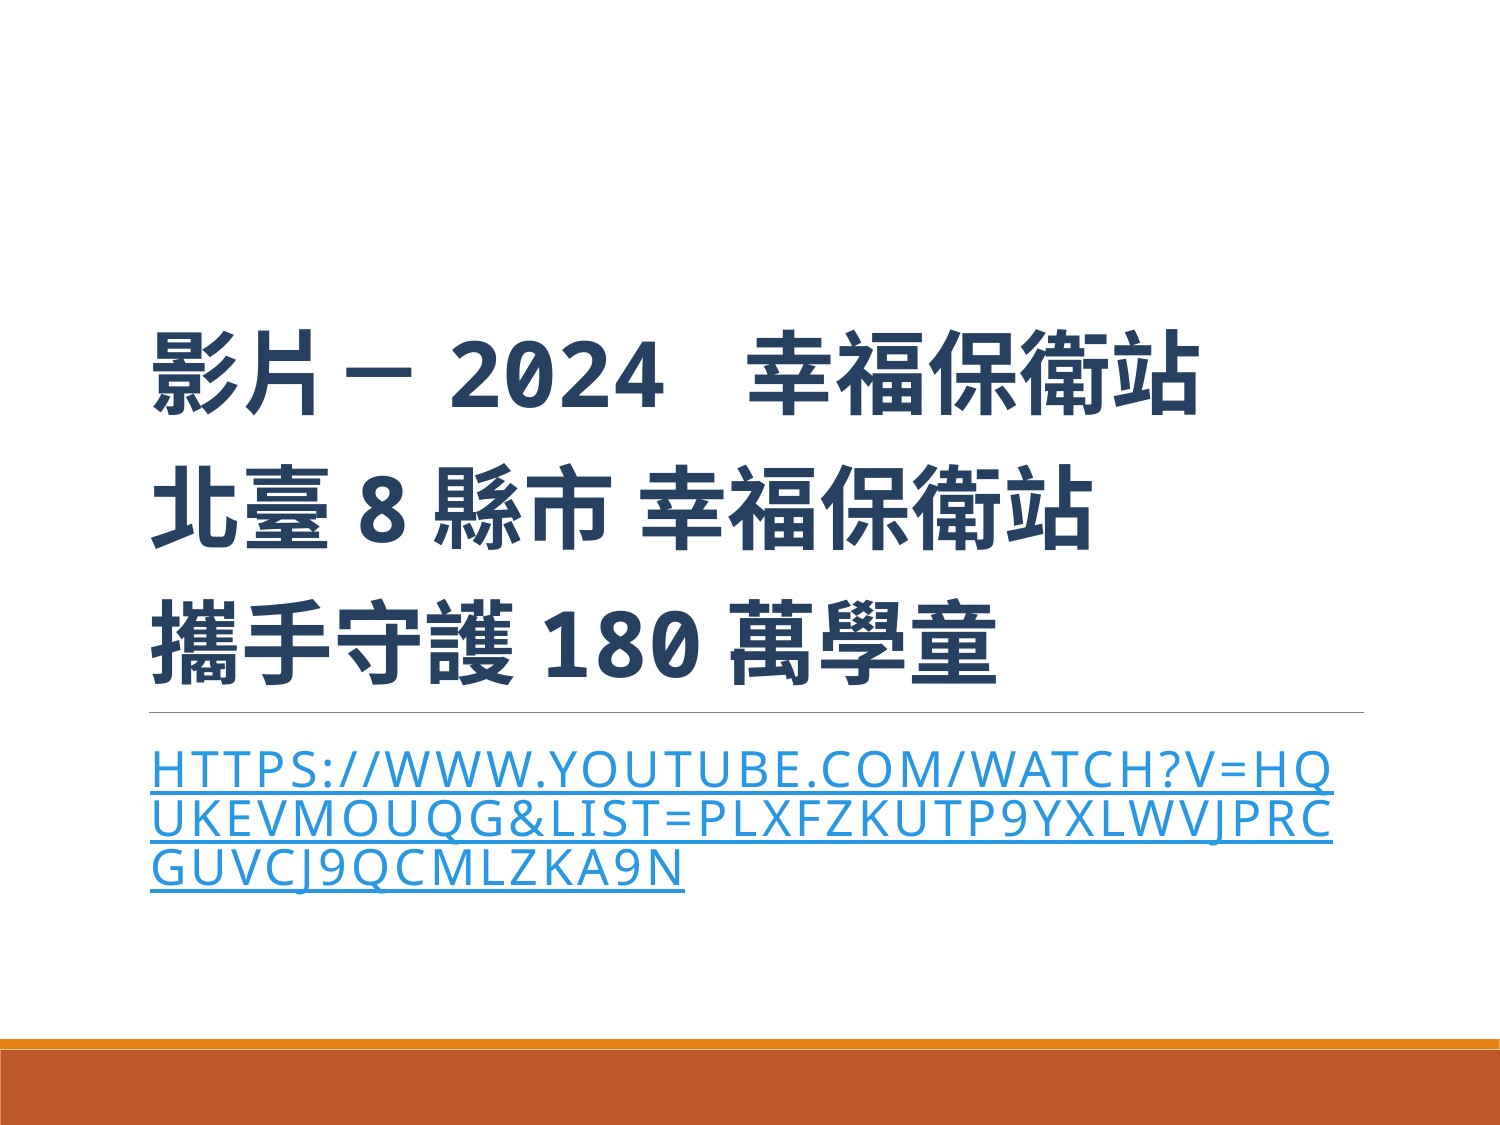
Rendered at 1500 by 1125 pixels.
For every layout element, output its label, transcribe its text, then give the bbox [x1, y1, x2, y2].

text_box 影片－2024 幸福保衛站 北臺8縣市 幸福保衛站 攜手守護180萬學童 [135, 308, 1440, 703]
list https://www.youtube.com/watch?v=HQUKeVmoUqg&list=PLxfzkuTp9yxlWVjpRcgUvCJ9qCMlZkA9N [135, 730, 1373, 918]
